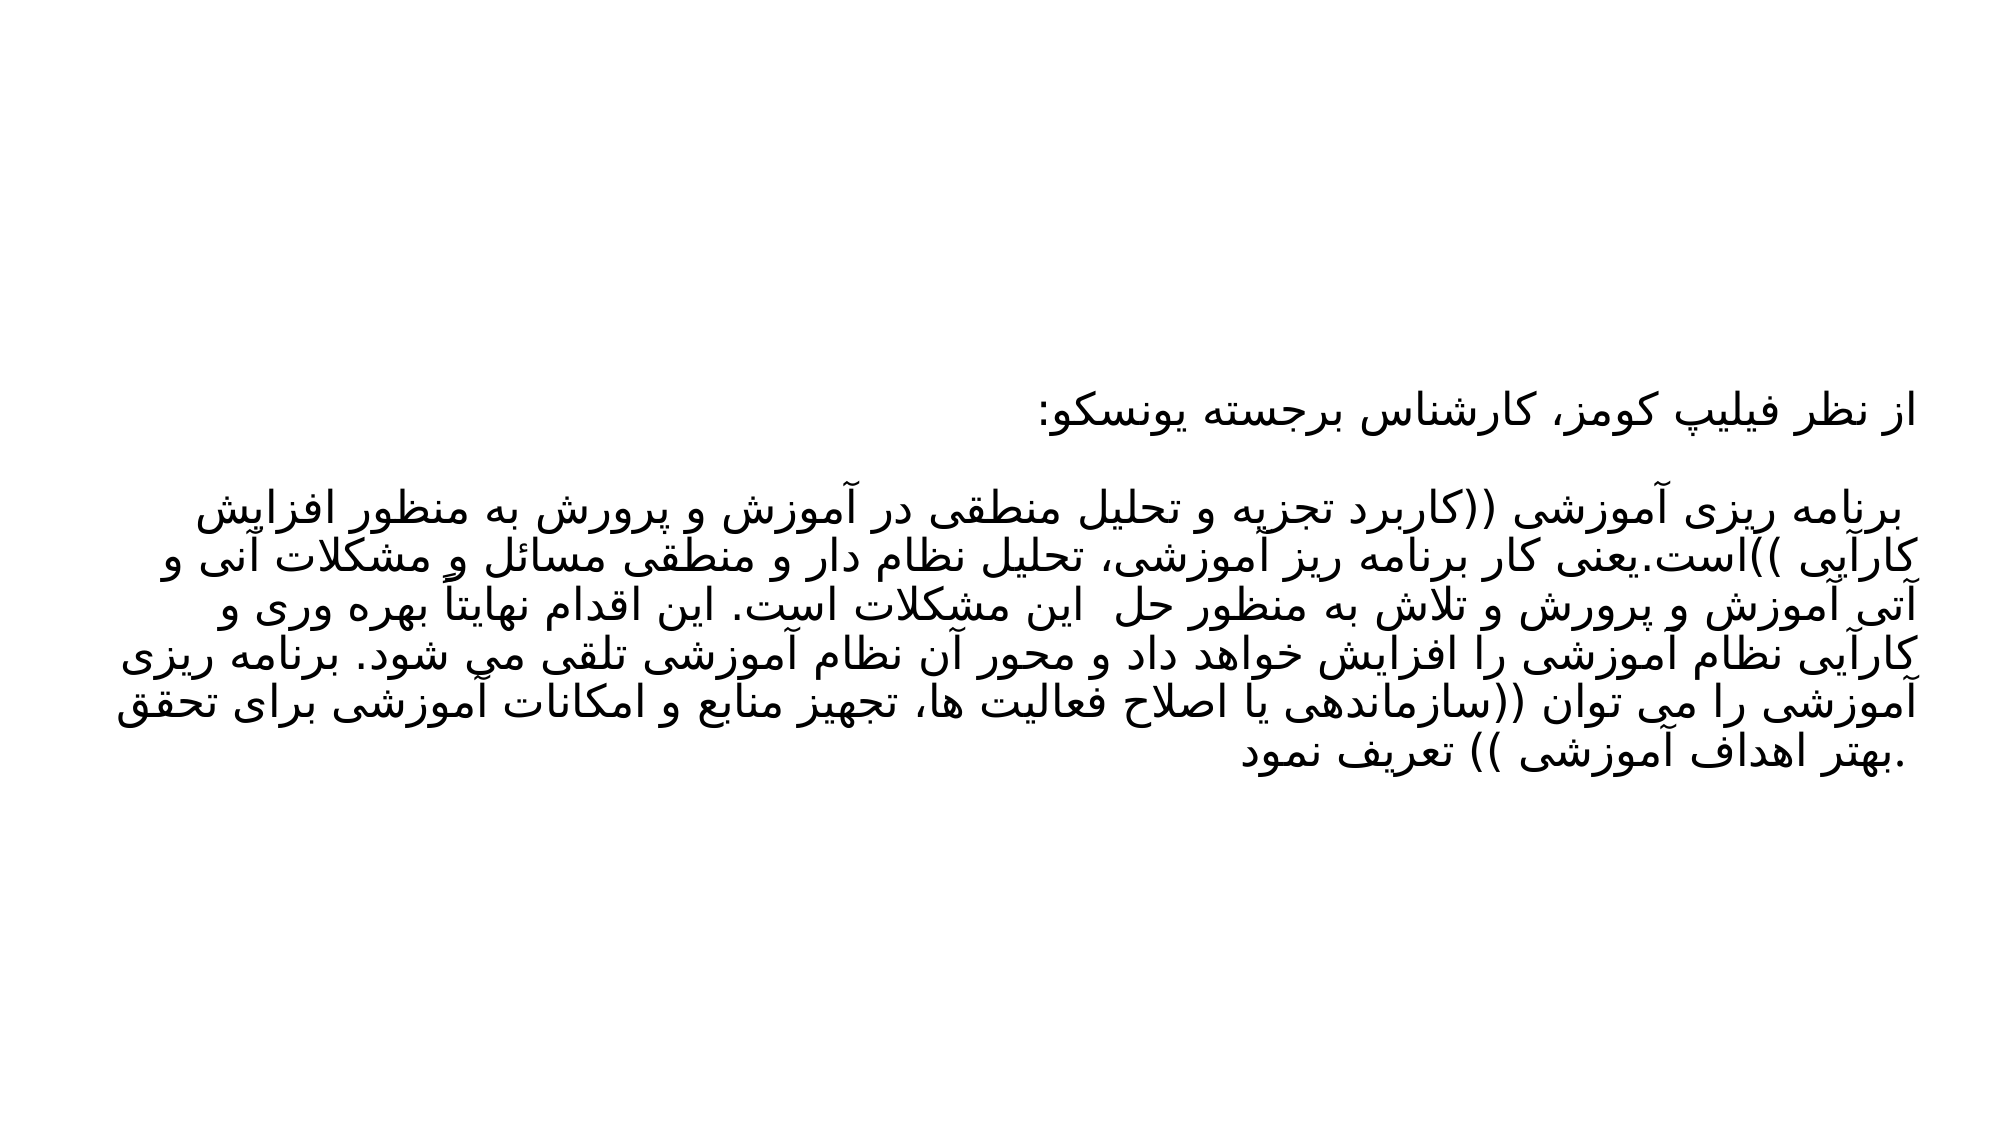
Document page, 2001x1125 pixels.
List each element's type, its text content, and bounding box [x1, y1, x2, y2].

title از نظر فیلیپ کومز، کارشناس برجسته یونسکو: برنامه ریزی آموزشی ((کاربرد تجزیه و تحلیل منطقی در آموزش و پرورش به منظور افزایش کارآیی ))است.یعنی کار برنامه ریز آموزشی، تحلیل نظام دار و منطقی مسائل و مشکلات آنی و آتی آموزش و پرورش و تلاش به منظور حل اين مشکلات است. این اقدام نهایتاً بهره وری و کارآیی نظام آموزشی را افزایش خواهد داد و محور آن نظام آموزشی تلقی می شود. برنامه ریزی آموزشی را می توان ((سازماندهی یا اصلاح فعالیت ها، تجهیز منابع و امکانات آموزشی برای تحقق بهتر اهداف آموزشی )) تعریف نمود. [87, 184, 1933, 838]
